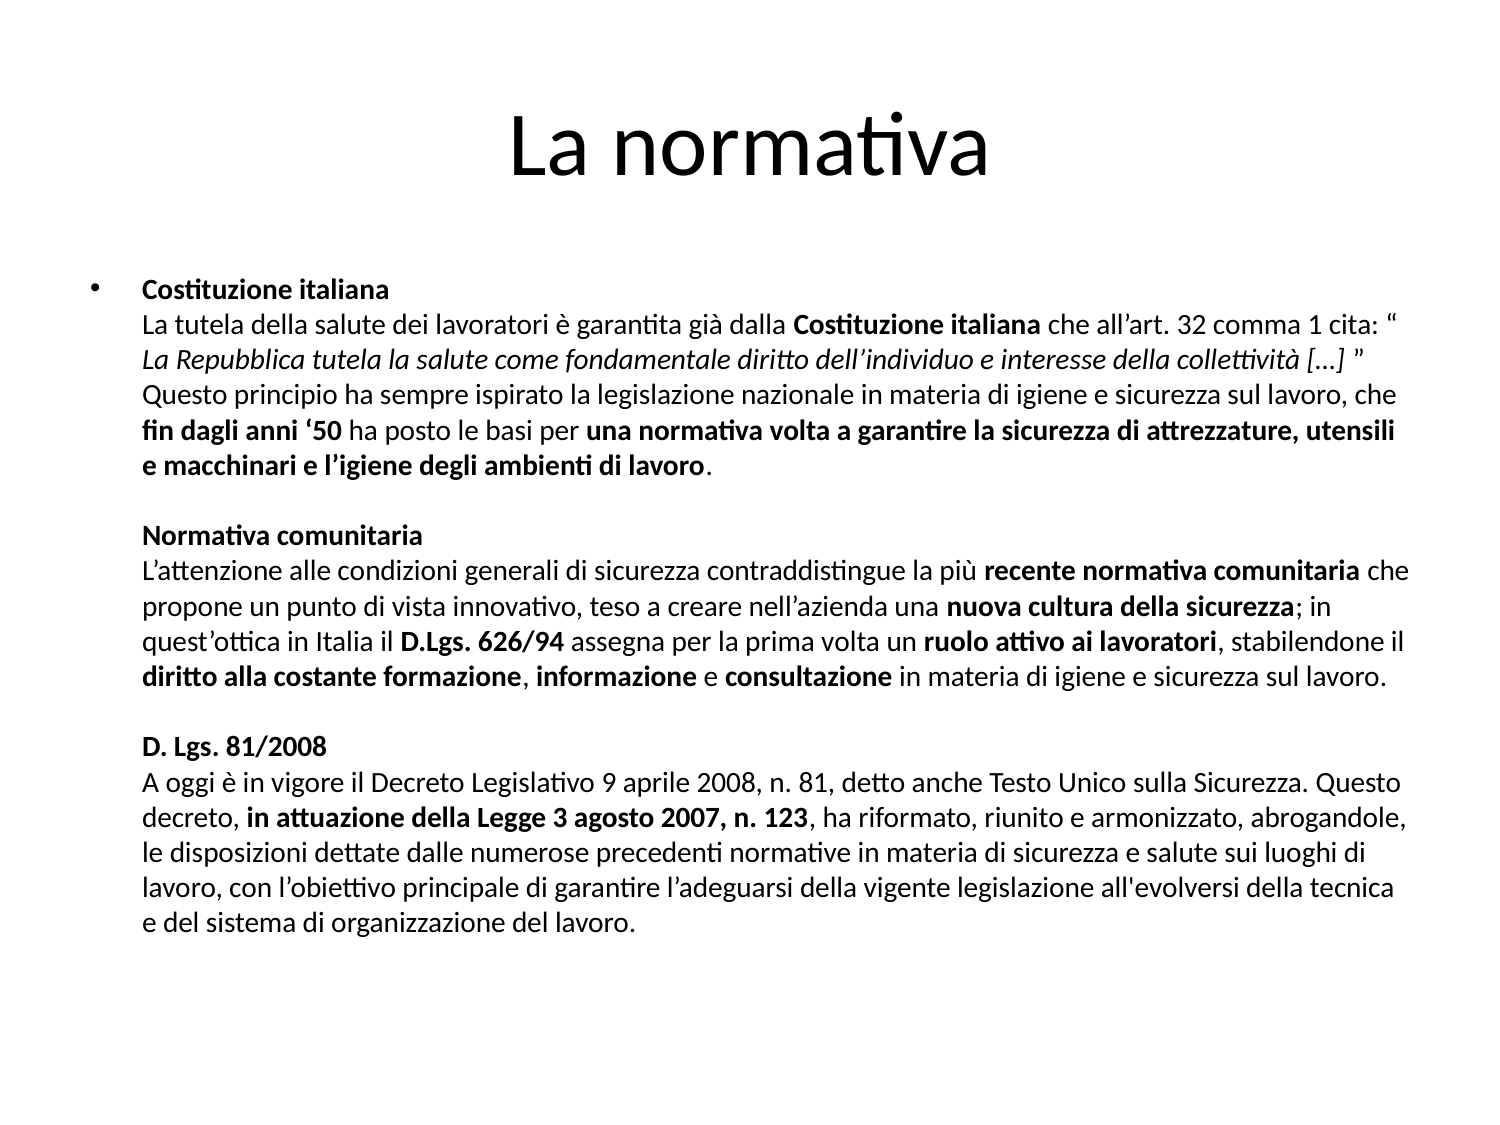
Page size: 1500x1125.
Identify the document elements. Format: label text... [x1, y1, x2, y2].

list Costituzione italiana La tutela della salute dei lavoratori è garantita già dalla Costituzione italiana che all’art. 32 comma 1 cita: “ La Repubblica tutela la salute come fondamentale diritto dell’individuo e interesse della collettività […] ” Questo principio ha sempre ispirato la legislazione nazionale in materia di igiene e sicurezza sul lavoro, che fin dagli anni ‘50 ha posto le basi per una normativa volta a garantire la sicurezza di attrezzature, utensili e macchinari e l’igiene degli ambienti di lavoro. Normativa comunitaria L’attenzione alle condizioni generali di sicurezza contraddistingue la più recente normativa comunitaria che propone un punto di vista innovativo, teso a creare nell’azienda una nuova cultura della sicurezza; in quest’ottica in Italia il D.Lgs. 626/94 assegna per la prima volta un ruolo attivo ai lavoratori, stabilendone il diritto alla costante formazione, informazione e consultazione in materia di igiene e sicurezza sul lavoro. D. Lgs. 81/2008 A oggi è in vigore il Decreto Legislativo 9 aprile 2008, n. 81, detto anche Testo Unico sulla Sicurezza. Questo decreto, in attuazione della Legge 3 agosto 2007, n. 123, ha riformato, riunito e armonizzato, abrogandole, le disposizioni dettate dalle numerose precedenti normative in materia di sicurezza e salute sui luoghi di lavoro, con l’obiettivo principale di garantire l’adeguarsi della vigente legislazione all'evolversi della tecnica e del sistema di organizzazione del lavoro. [74, 262, 1426, 1006]
title La normativa [74, 44, 1426, 233]
